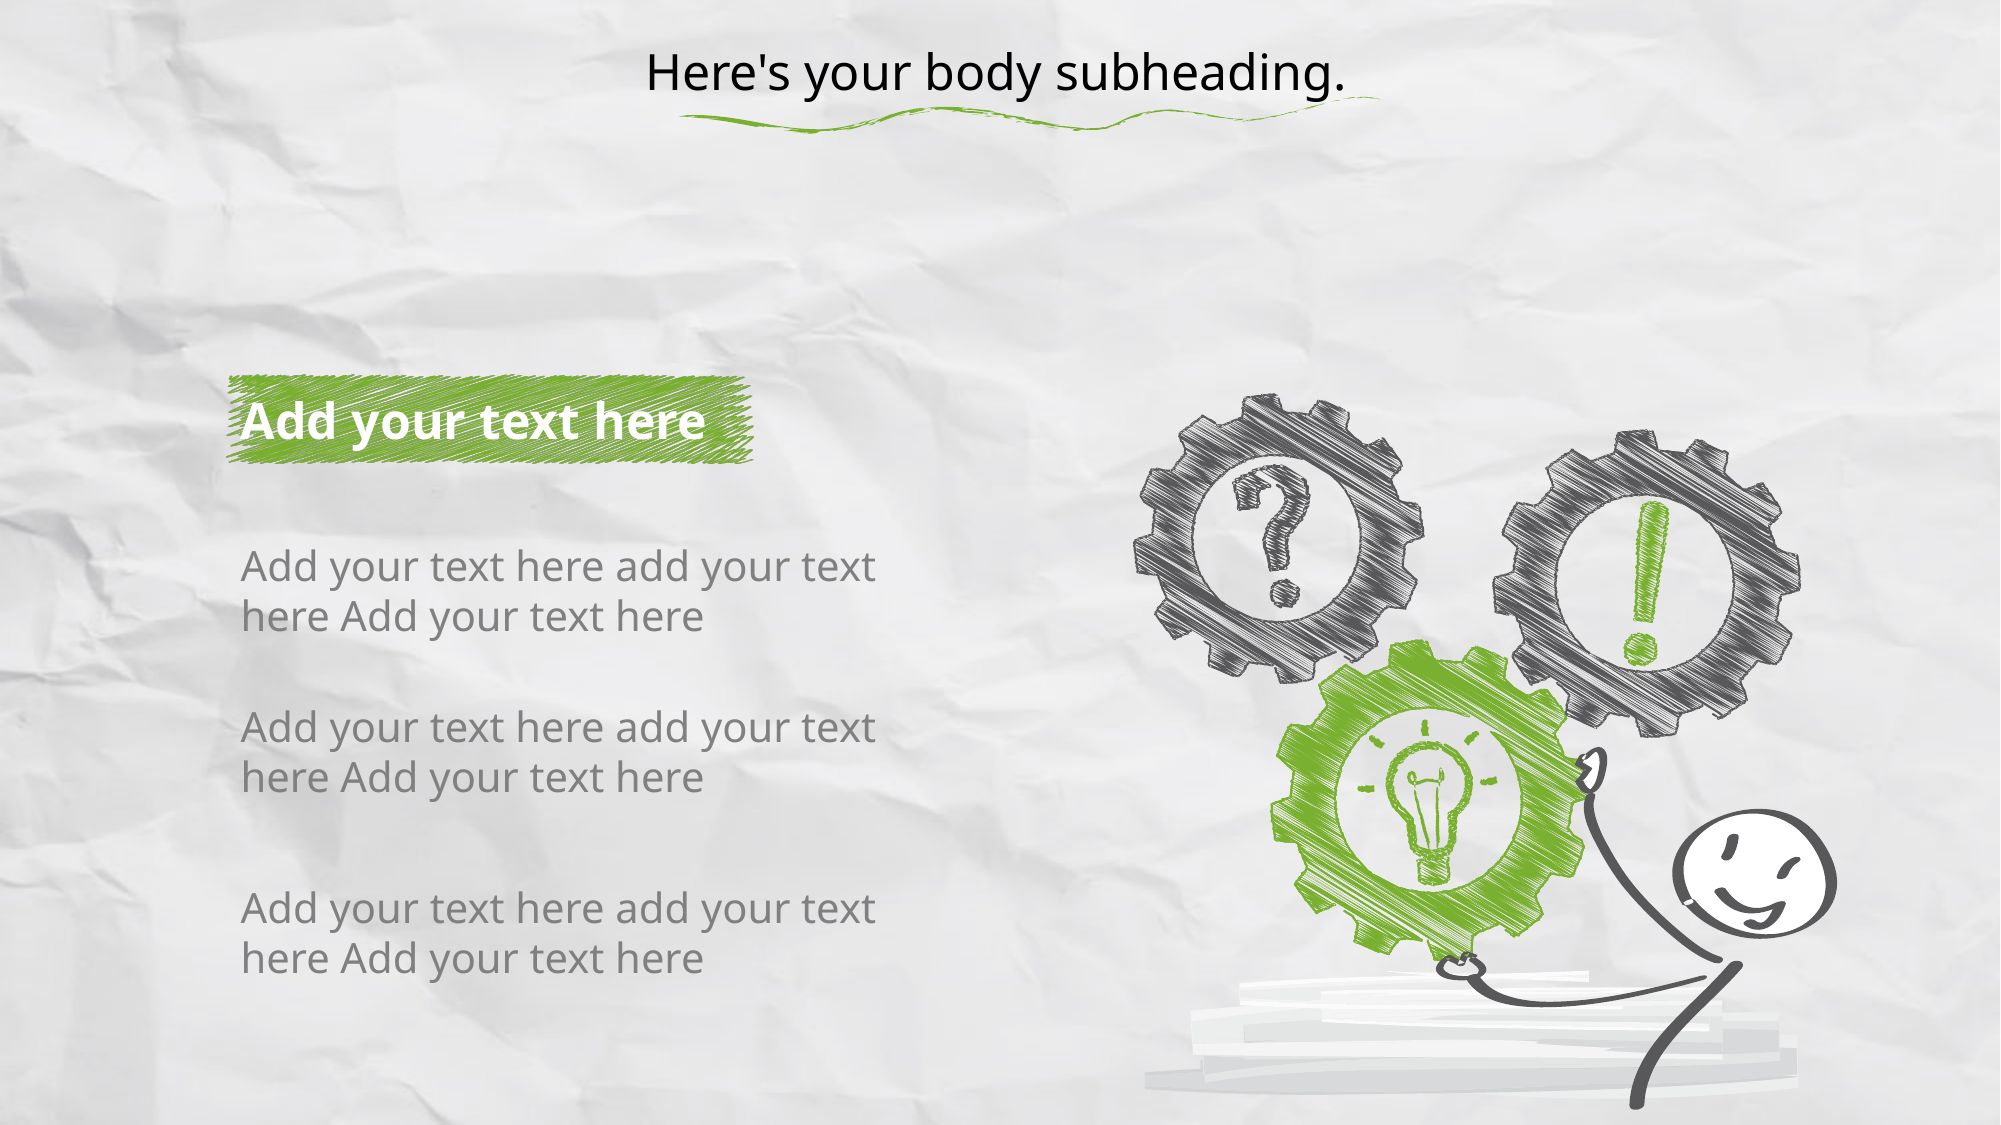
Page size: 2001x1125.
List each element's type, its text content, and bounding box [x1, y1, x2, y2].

picture [0, 0, 2001, 1125]
text_box Add your text here add your text here Add your text here [225, 693, 950, 809]
text_box Here's your body subheading. [1073, 33, 1362, 109]
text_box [987, 0, 1073, 459]
text_box Add your text here add your text here Add your text here [225, 874, 950, 989]
picture [1177, 109, 1298, 120]
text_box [1103, 341, 1872, 1111]
text_box Here's your body subheading. [630, 33, 987, 109]
text_box Add your text here add your text here Add your text here [225, 532, 950, 648]
picture [1073, 109, 1160, 128]
text_box Add your text here [225, 373, 755, 465]
